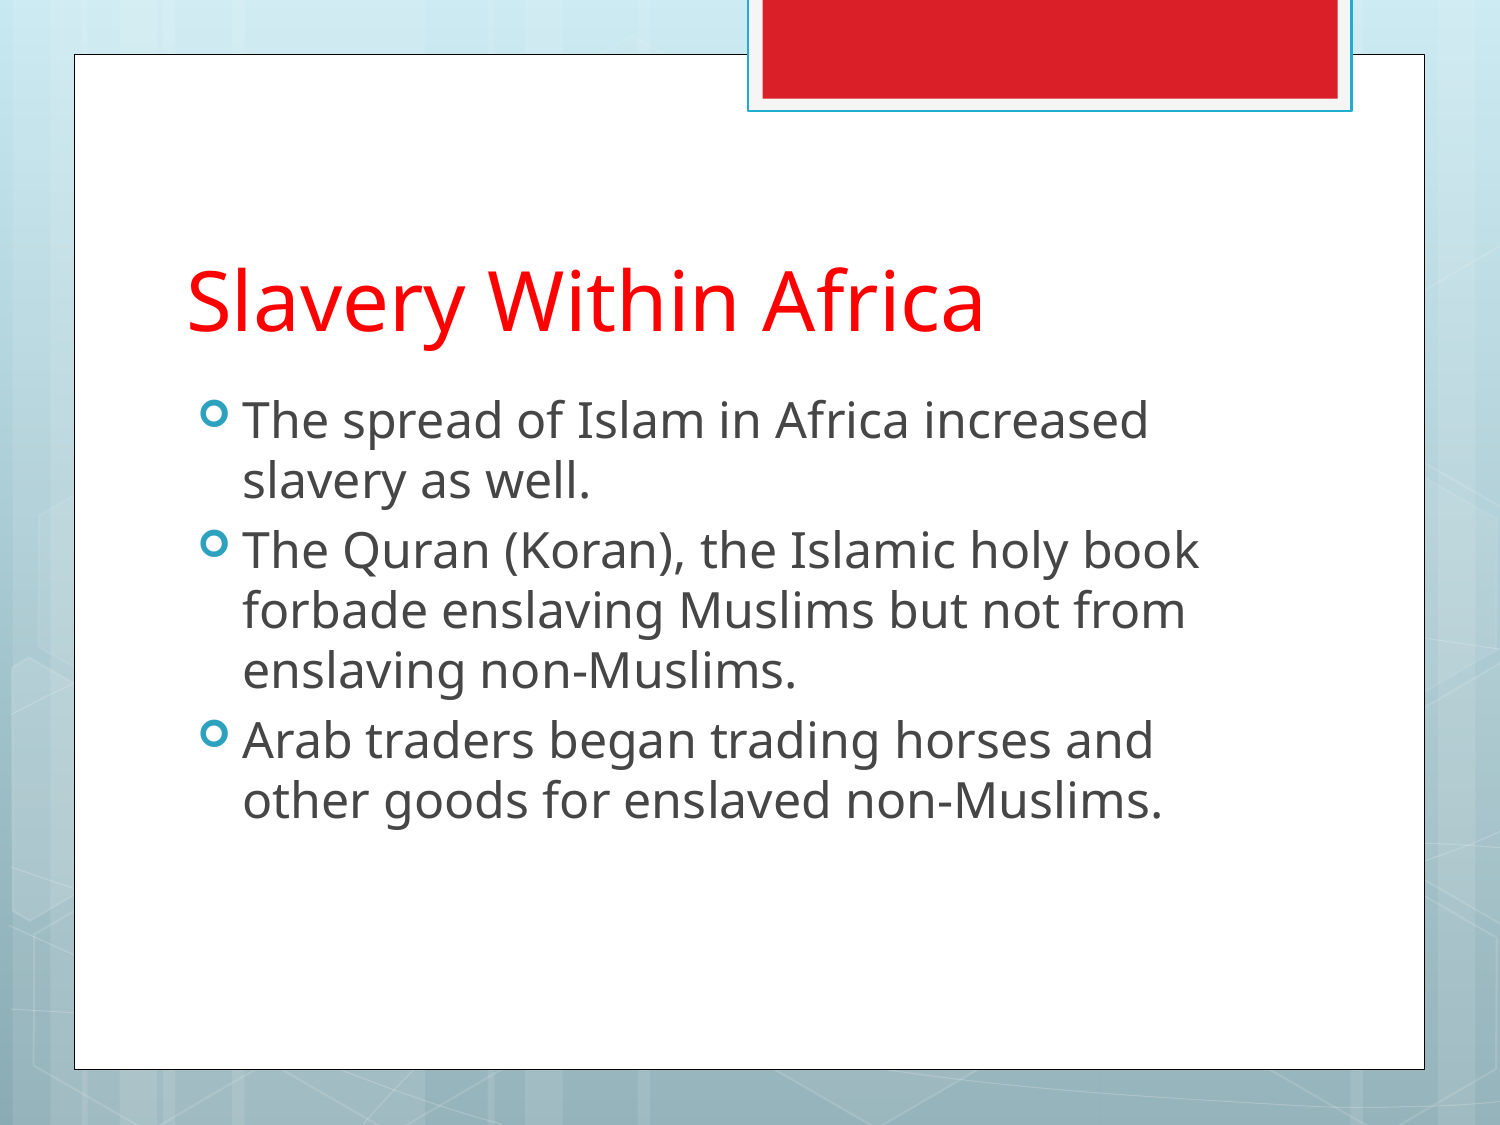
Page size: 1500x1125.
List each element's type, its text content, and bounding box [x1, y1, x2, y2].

title Slavery Within Africa [171, 168, 1324, 357]
list The spread of Islam in Africa increased slavery as well. The Quran (Koran), the Islamic holy book forbade enslaving Muslims but not from enslaving non-Muslims. Arab traders began trading horses and other goods for enslaved non-Muslims. [171, 381, 1283, 957]
